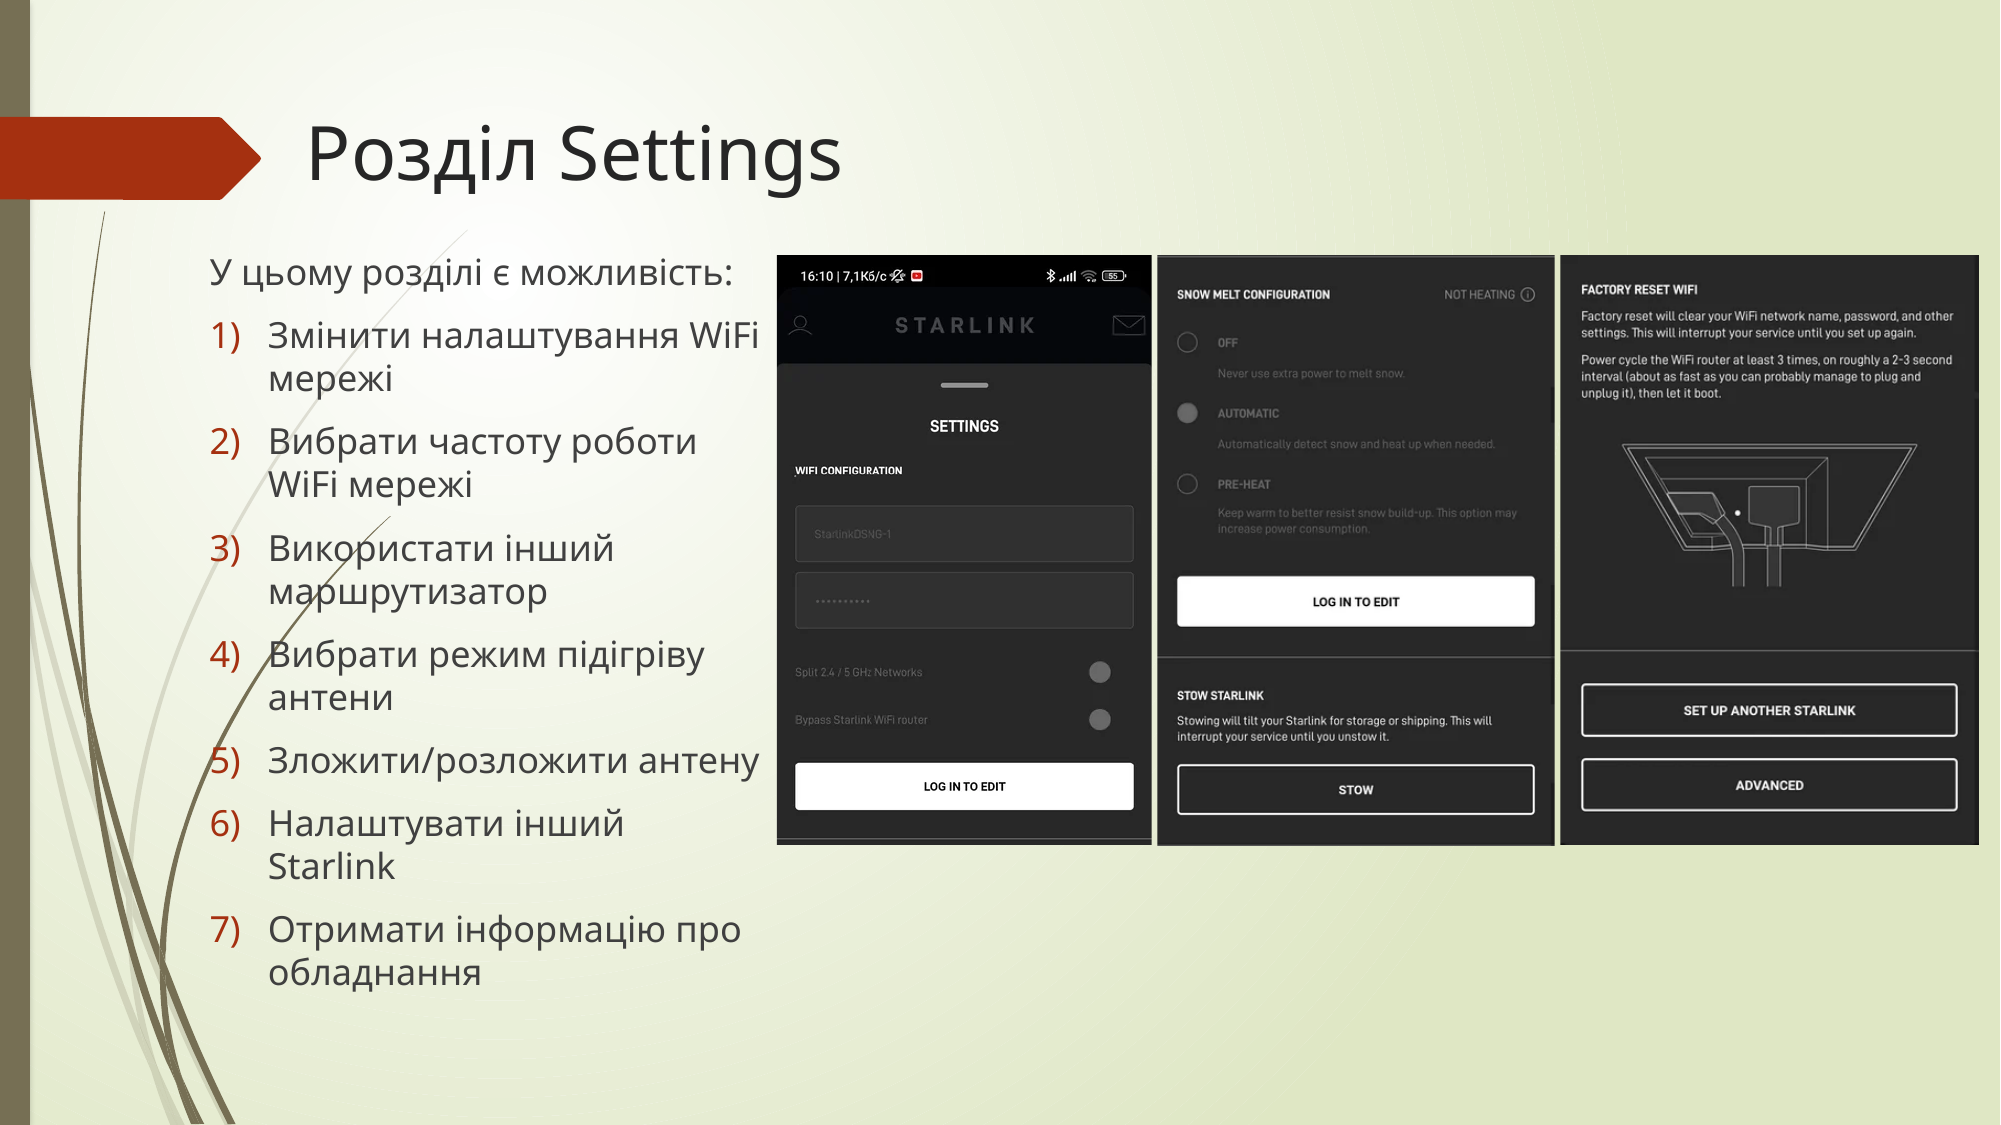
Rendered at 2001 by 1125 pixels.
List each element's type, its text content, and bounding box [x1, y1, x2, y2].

list У цьому розділі є можливість: Змінити налаштування WiFi мережі Вибрати частоту роботи WiFi мережі Використати інший маршрутизатор Вибрати режим підігріву антени Зложити/розложити антену Налаштувати інший Starlink Отримати інформацію про обладнання [194, 242, 777, 1019]
picture [1157, 255, 1555, 846]
title Розділ Settings [291, 97, 1955, 215]
picture [1560, 255, 1980, 846]
picture [776, 255, 1152, 846]
